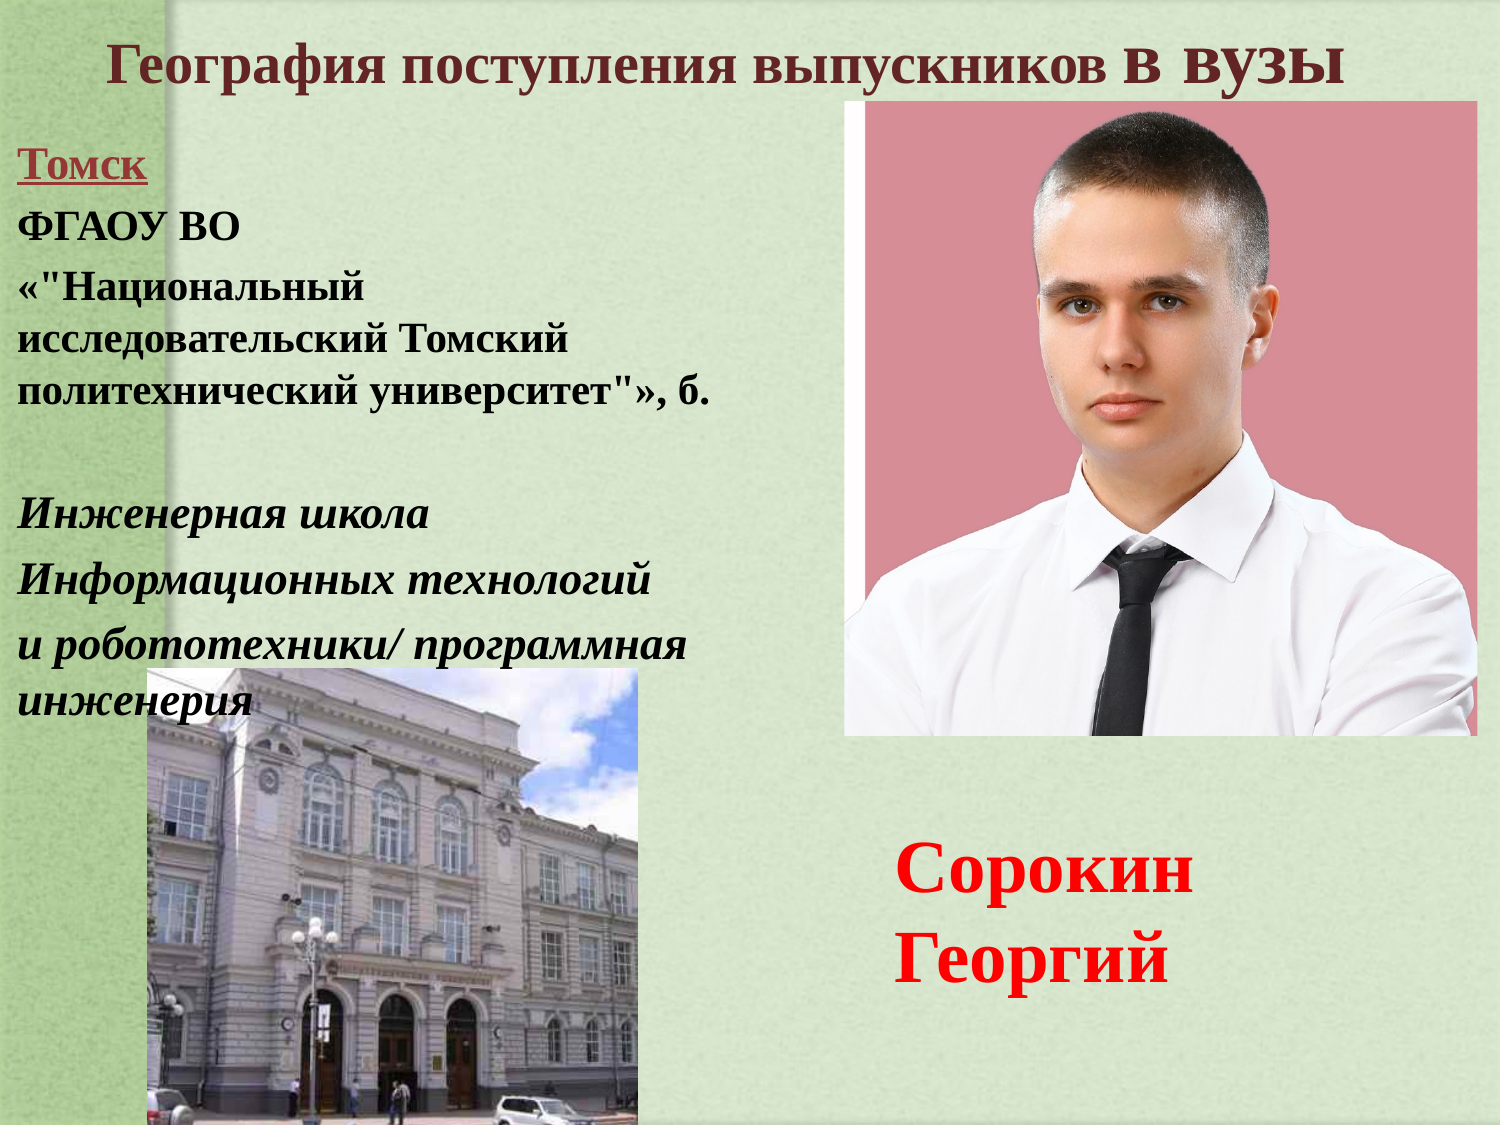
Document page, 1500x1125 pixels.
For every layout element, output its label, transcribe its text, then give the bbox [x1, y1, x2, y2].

text_box Томск ФГАОУ ВО «"Национальный исследовательский Томский политехнический университет"», б. Инженерная школа Информационных технологий и робототехники/ программная инженерия [2, 125, 753, 752]
text_box Сорокин Георгий [879, 810, 1471, 1006]
title География поступления выпускников в вузы [88, 0, 1365, 148]
picture [0, 0, 1500, 1125]
